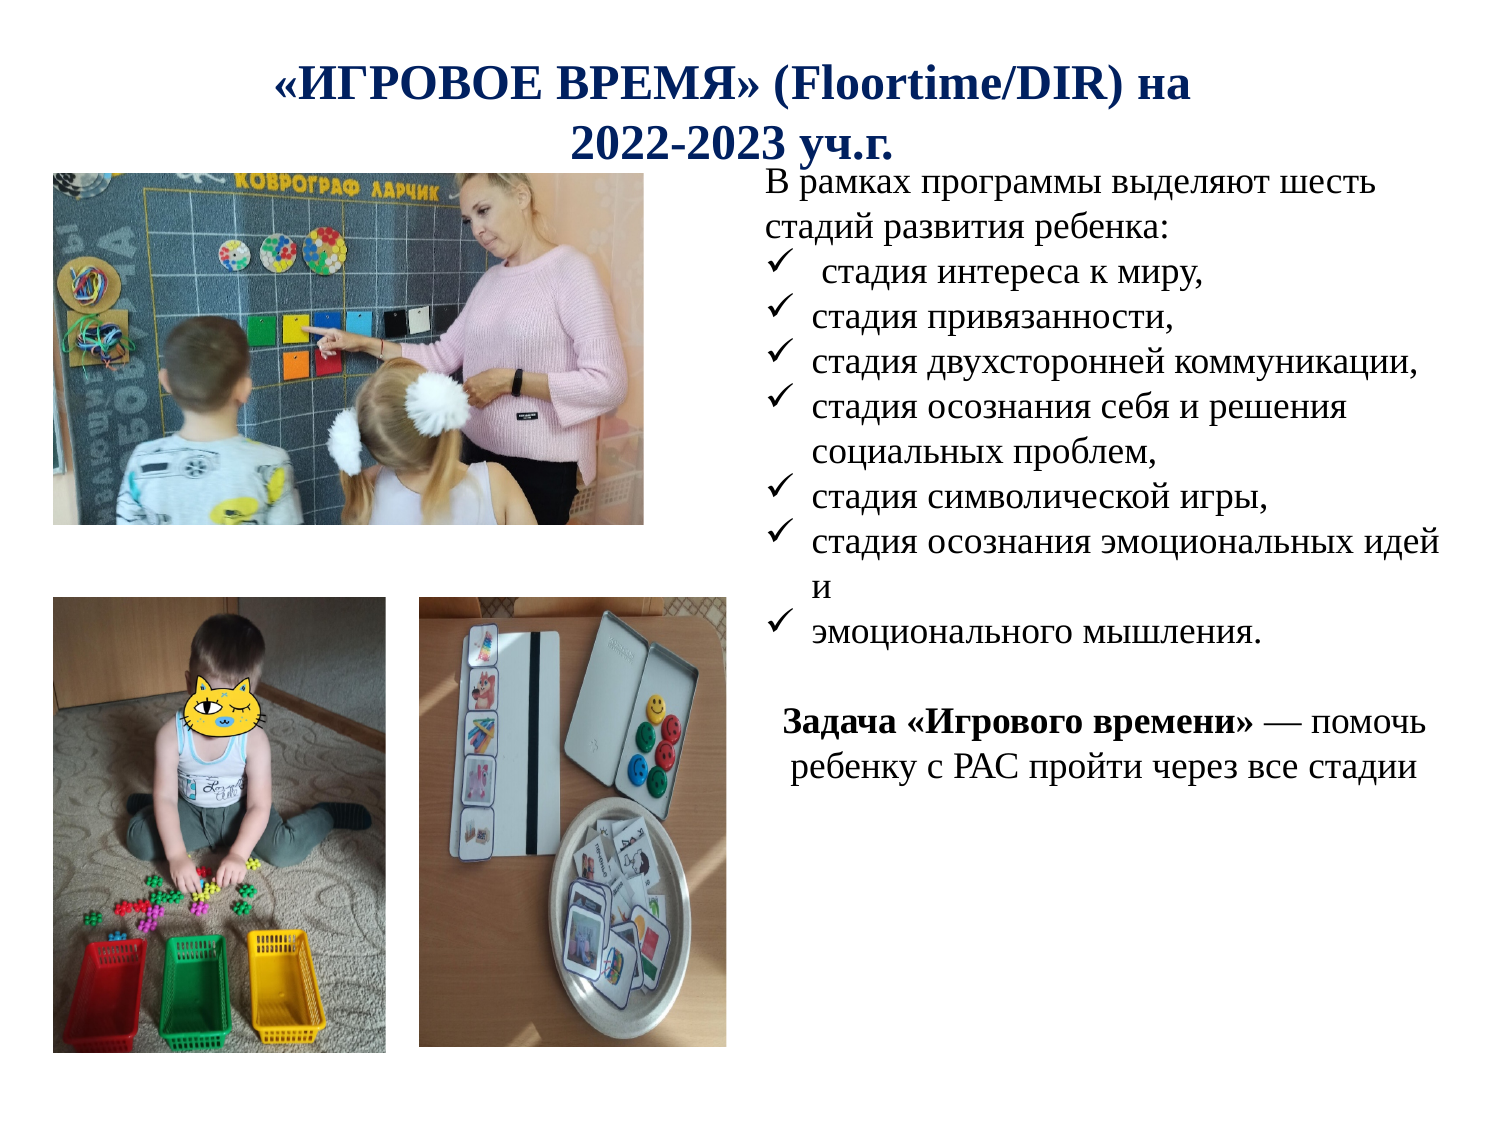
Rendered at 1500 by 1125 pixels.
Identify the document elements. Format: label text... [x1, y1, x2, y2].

picture [52, 597, 386, 1054]
picture [52, 173, 644, 525]
text_box «ИГРОВОЕ ВРЕМЯ» (Floortime/DIR) на 2022-2023 уч.г. [230, 42, 1235, 238]
text_box В рамках программы выделяют шесть стадий развития ребенка: стадия интереса к миру, стадия привязанности, стадия двухсторонней коммуникации, стадия осознания себя и решения социальных проблем, стадия символической игры, стадия осознания эмоциональных идей и эмоционального мышления. Задача «Игрового времени» — помочь ребенку с РАС пройти через все стадии [750, 148, 1459, 794]
picture [418, 597, 727, 1048]
